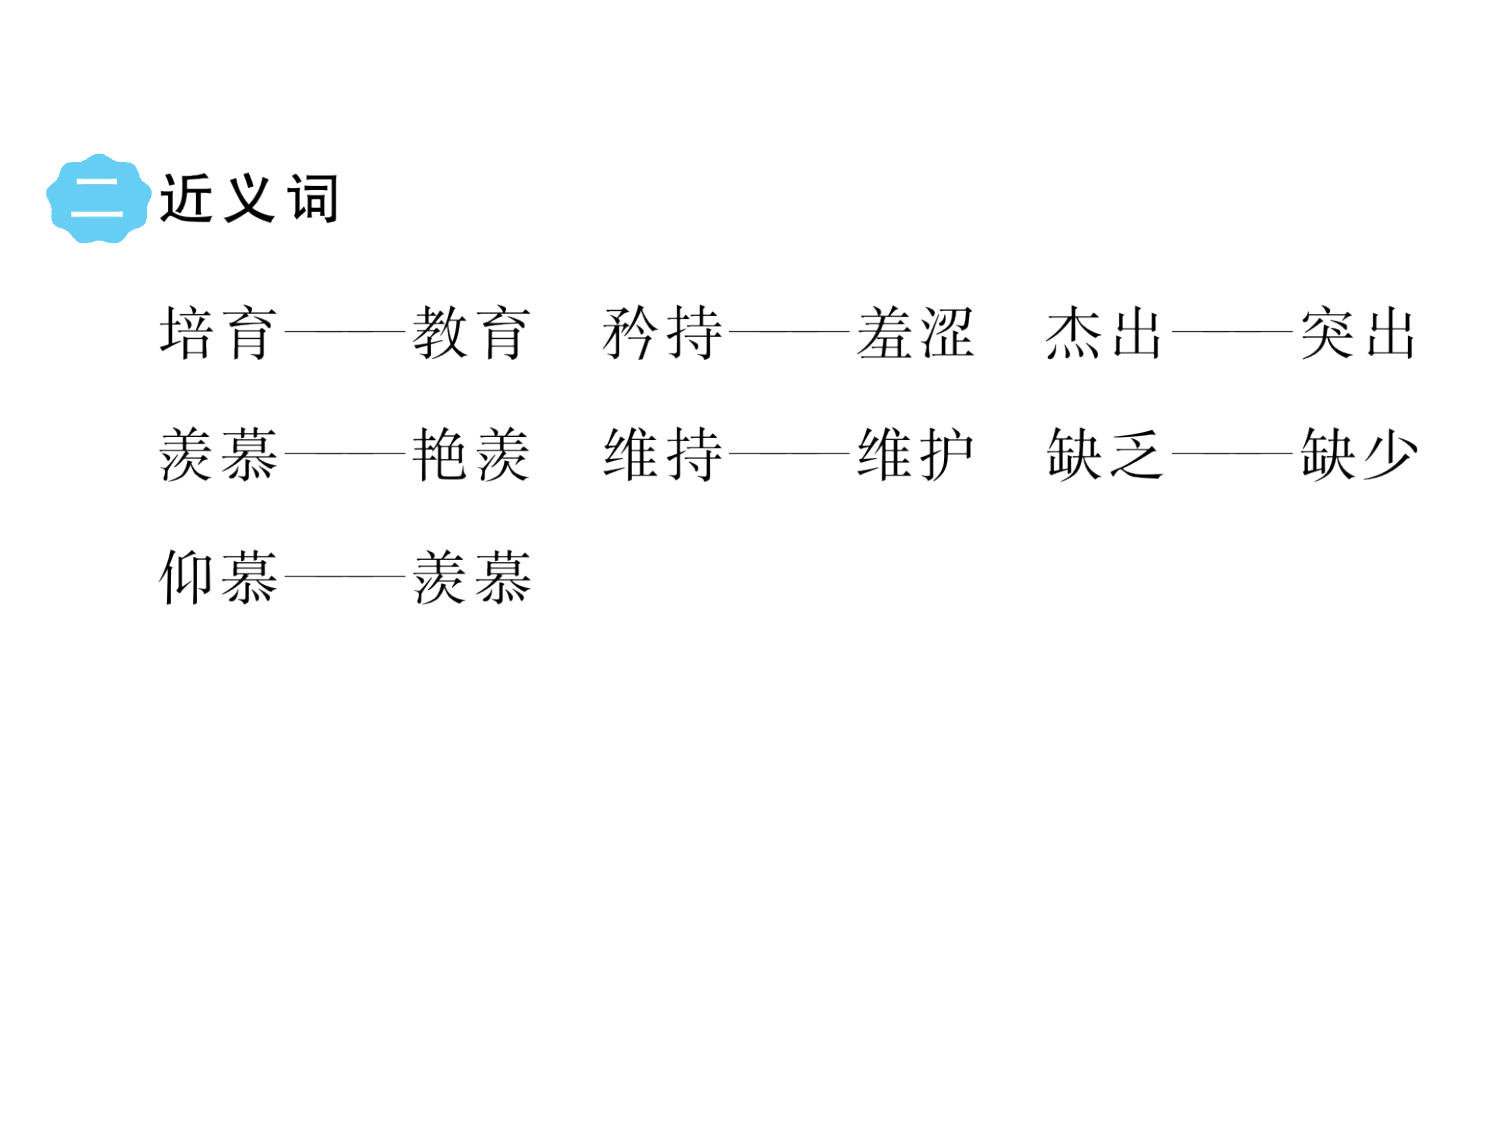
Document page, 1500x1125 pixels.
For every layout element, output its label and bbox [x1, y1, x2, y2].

picture [41, 137, 1459, 635]
